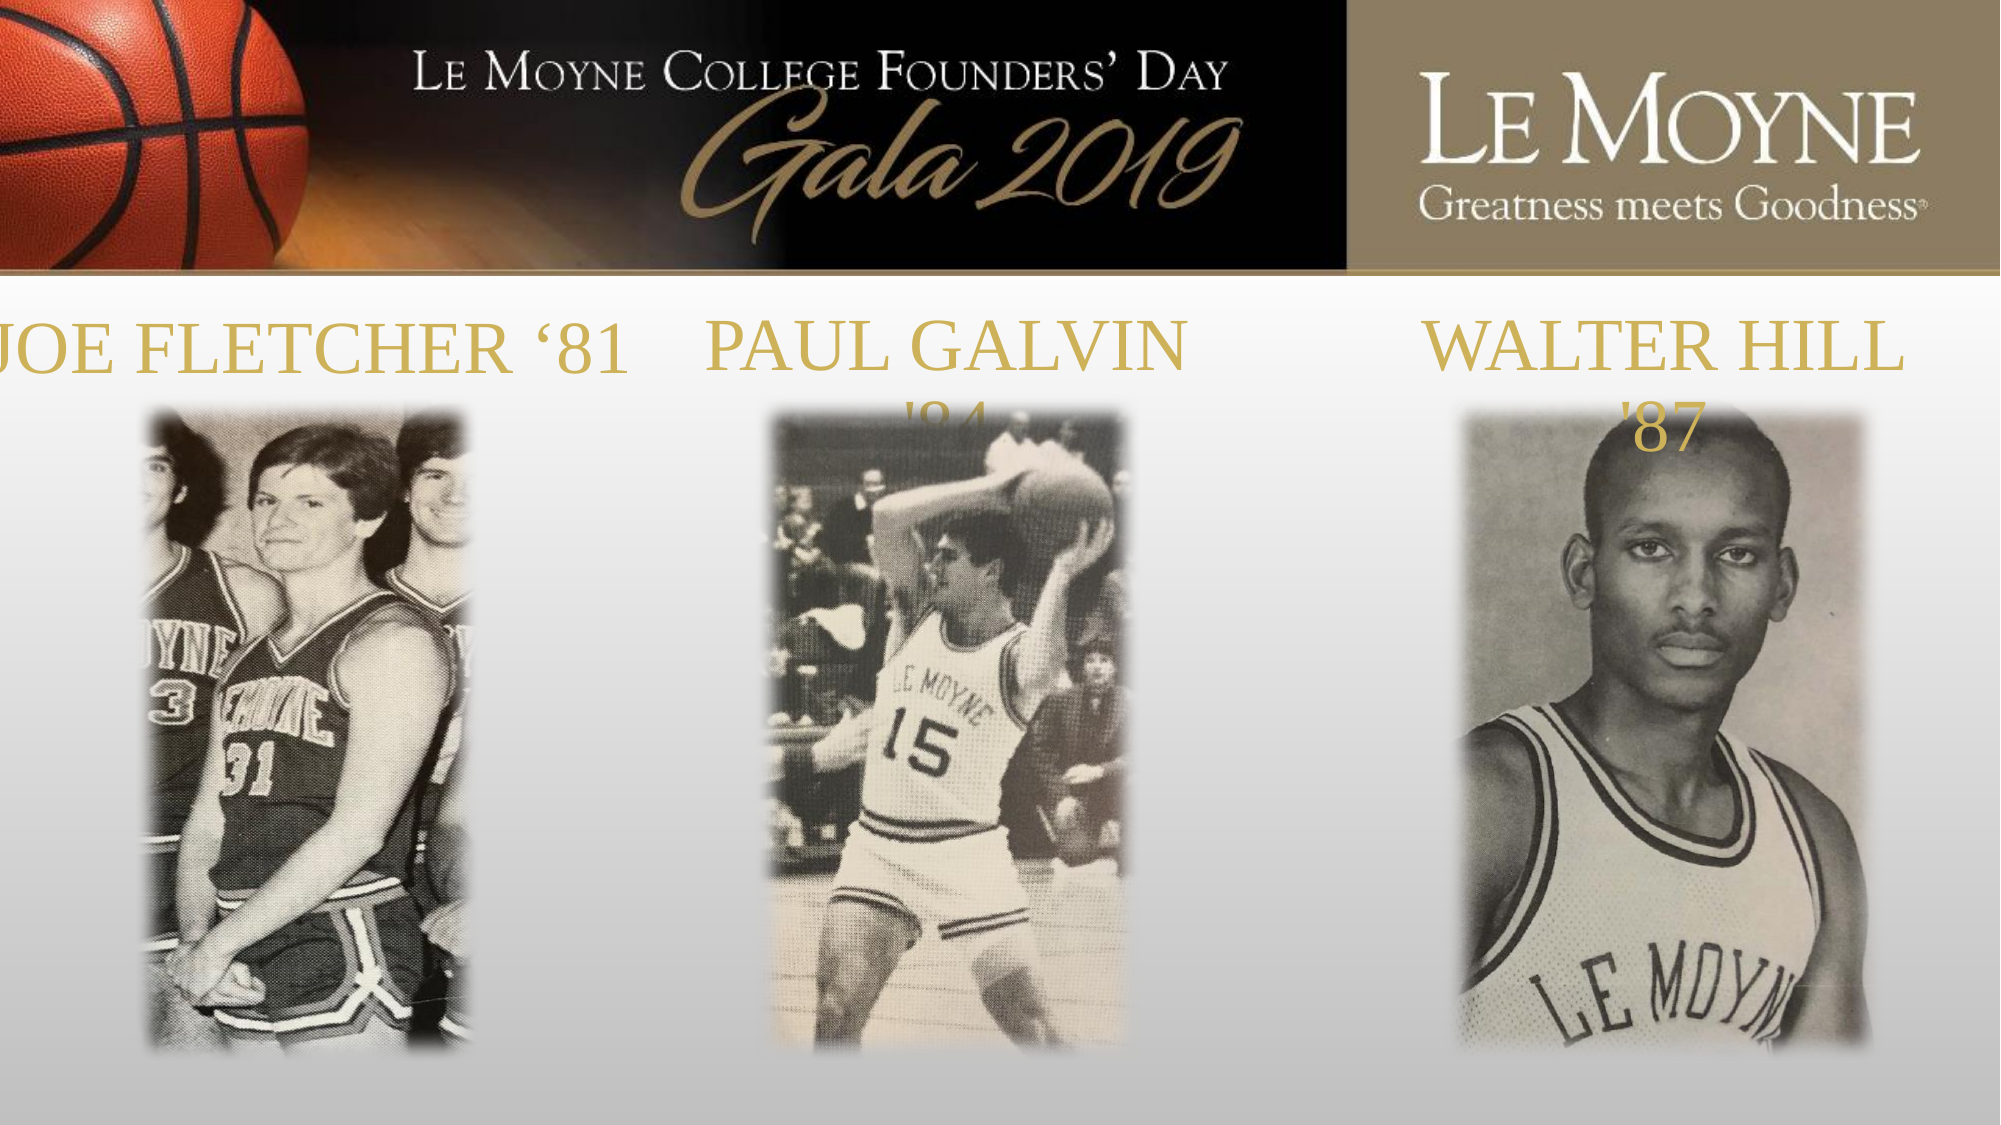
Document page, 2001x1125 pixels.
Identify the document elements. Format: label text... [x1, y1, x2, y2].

text_box Paul Galvin '84 [662, 298, 1233, 422]
picture [0, 0, 2000, 276]
text_box Walter Hill '87 [1359, 298, 1969, 422]
picture [134, 396, 479, 1063]
picture [1446, 396, 1882, 1061]
picture [615, 425, 1279, 1034]
text_box Joe fletcher ‘81 [0, 290, 648, 396]
